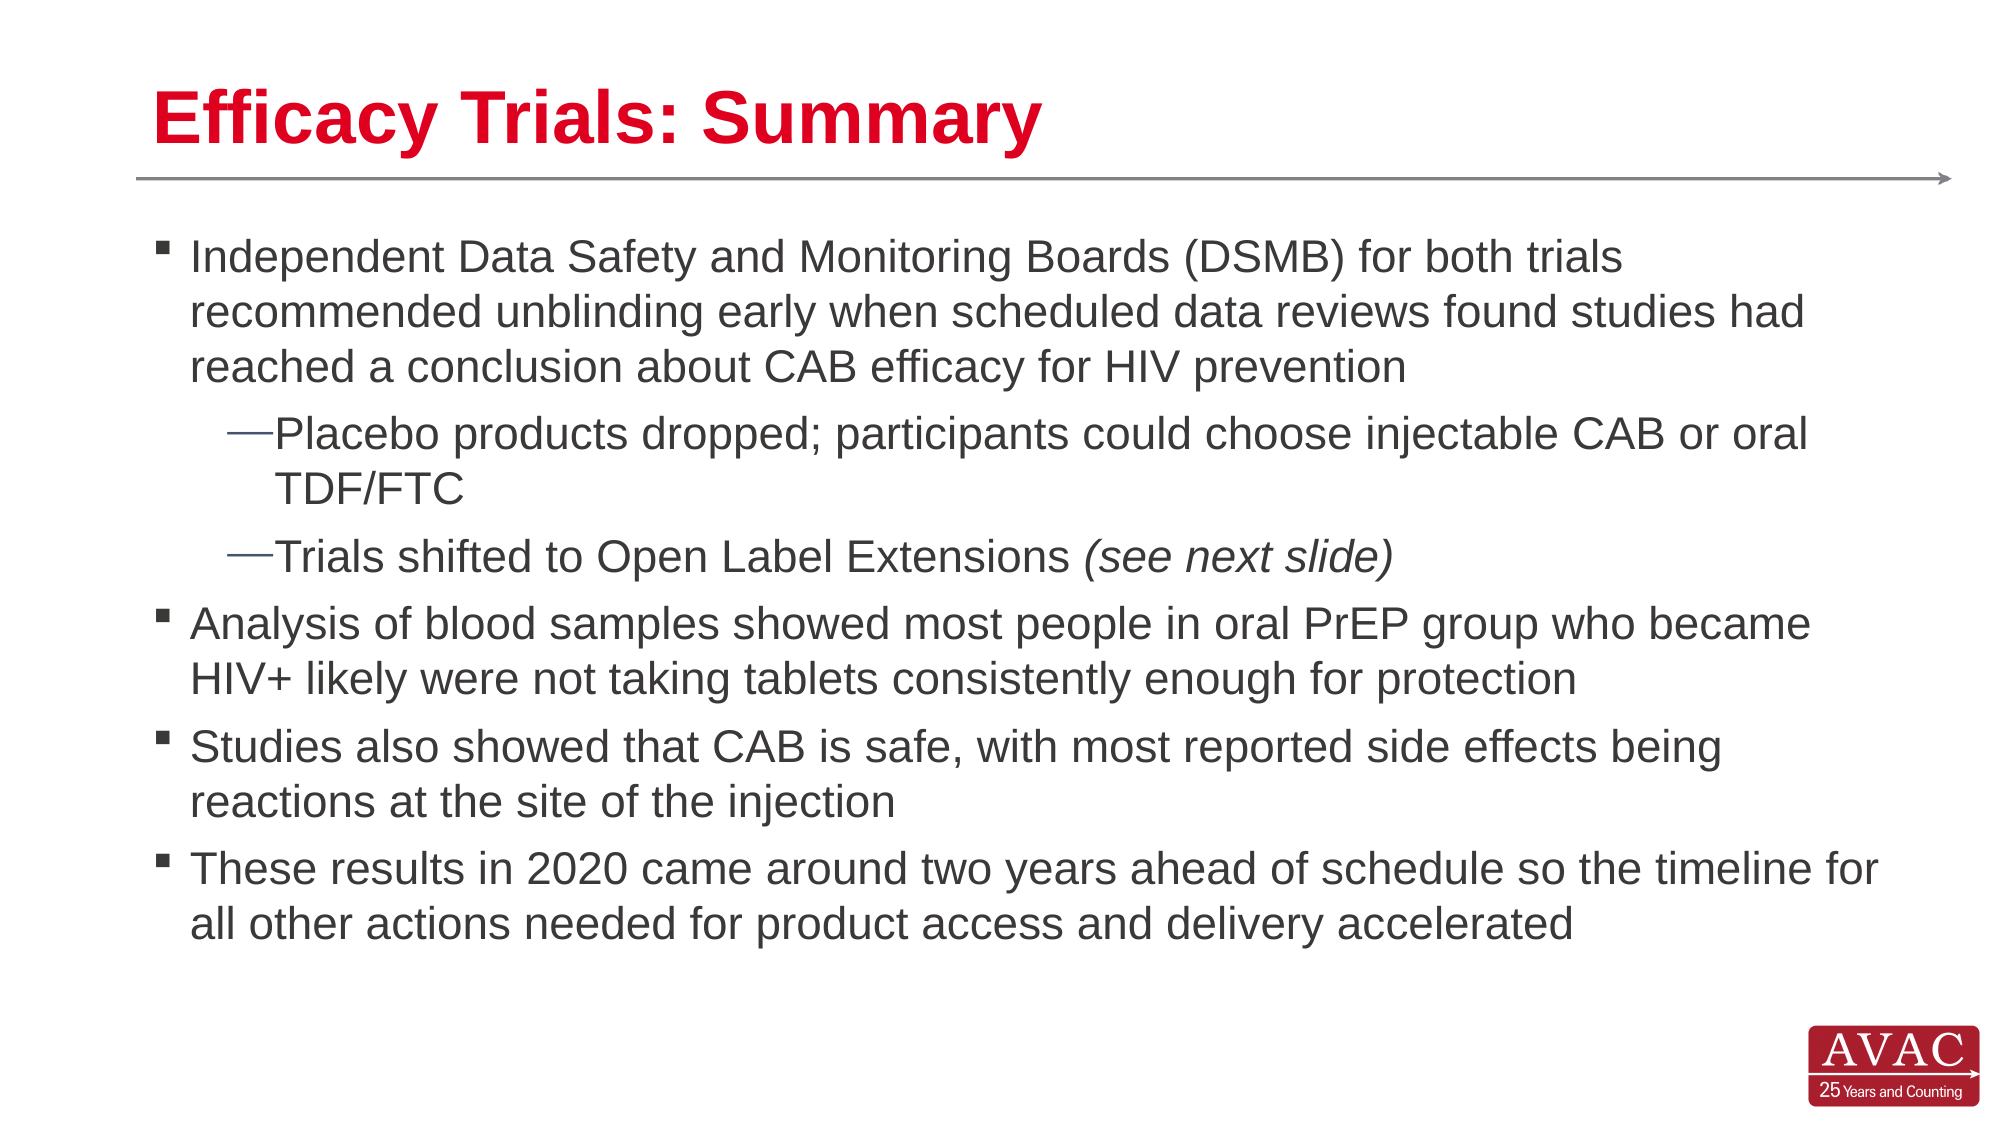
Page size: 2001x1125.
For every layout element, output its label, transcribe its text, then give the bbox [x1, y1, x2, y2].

title Efficacy Trials: Summary [137, 59, 1923, 183]
picture [136, 172, 1952, 185]
list Independent Data Safety and Monitoring Boards (DSMB) for both trials recommended unblinding early when scheduled data reviews found studies had reached a conclusion about CAB efficacy for HIV prevention Placebo products dropped; participants could choose injectable CAB or oral TDF/FTC Trials shifted to Open Label Extensions (see next slide) Analysis of blood samples showed most people in oral PrEP group who became HIV+ likely were not taking tablets consistently enough for protection Studies also showed that CAB is safe, with most reported side effects being reactions at the site of the injection These results in 2020 came around two years ahead of schedule so the timeline for all other actions needed for product access and delivery accelerated [137, 219, 1923, 1013]
picture [1804, 1021, 1984, 1111]
